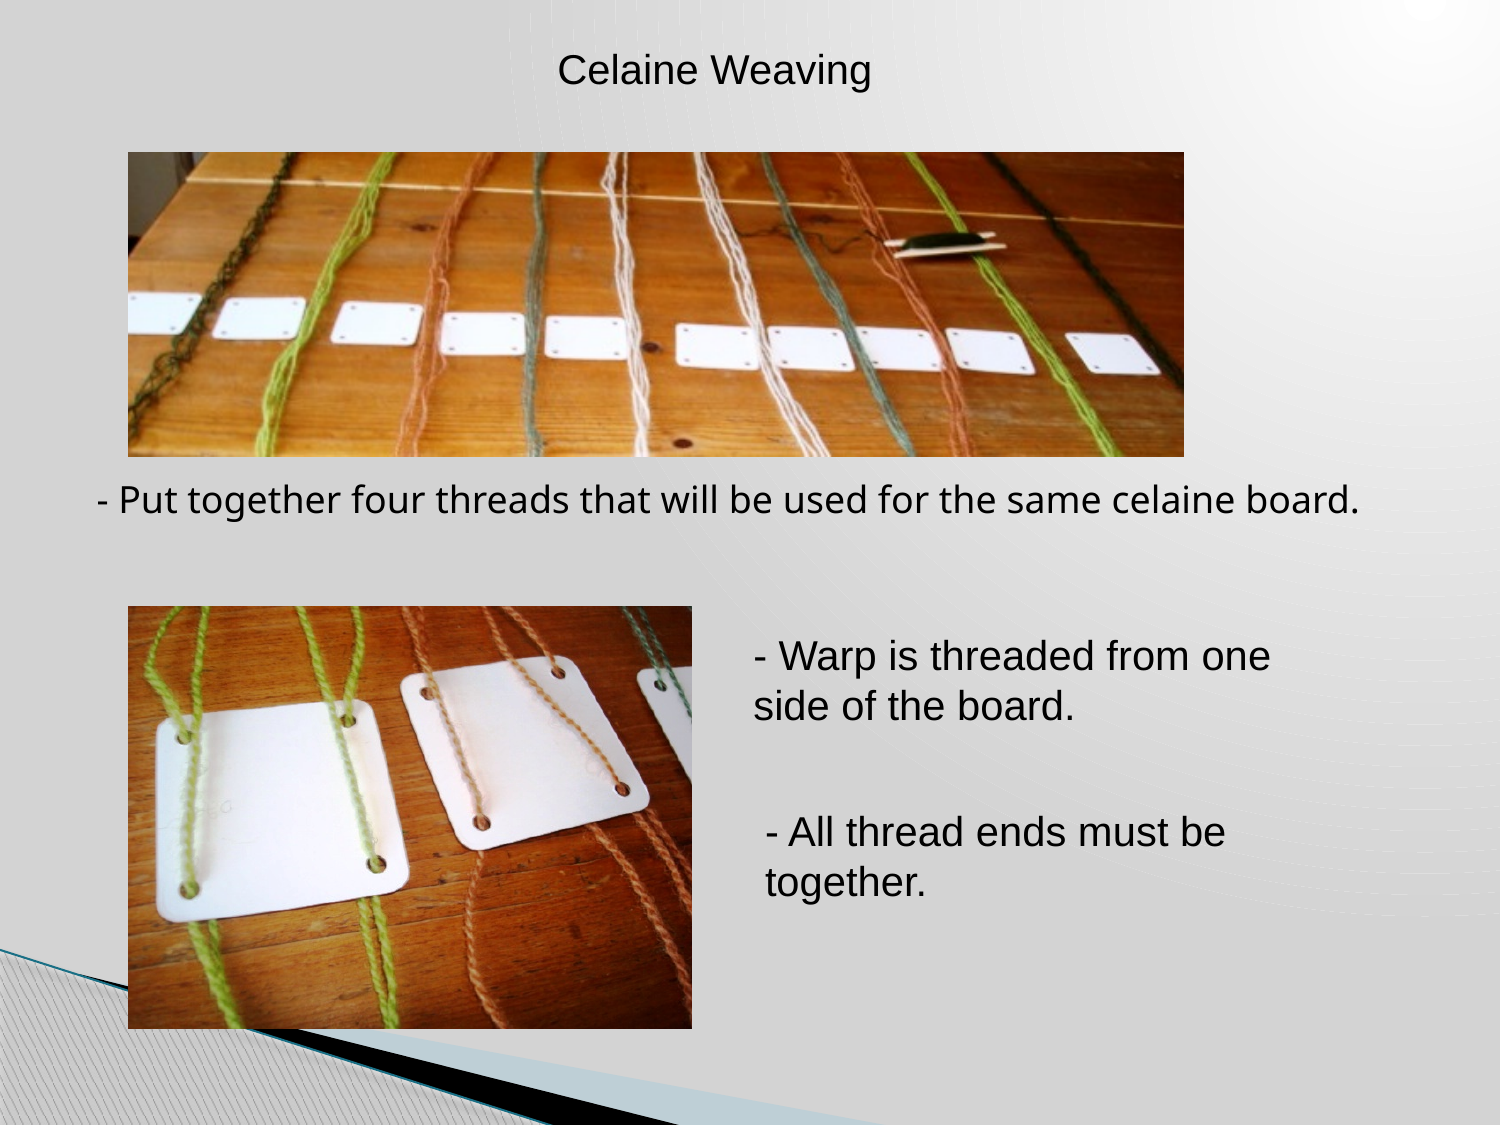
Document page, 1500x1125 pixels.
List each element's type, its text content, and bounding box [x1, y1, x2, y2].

text_box Celaine Weaving [515, 35, 914, 101]
text_box - Put together four threads that will be used for the same celaine board. [81, 468, 1407, 529]
text_box - All thread ends must be together. [750, 797, 1407, 913]
picture [128, 606, 692, 1029]
picture [128, 152, 1184, 458]
text_box - Warp is threaded from one side of the board. [738, 621, 1301, 737]
